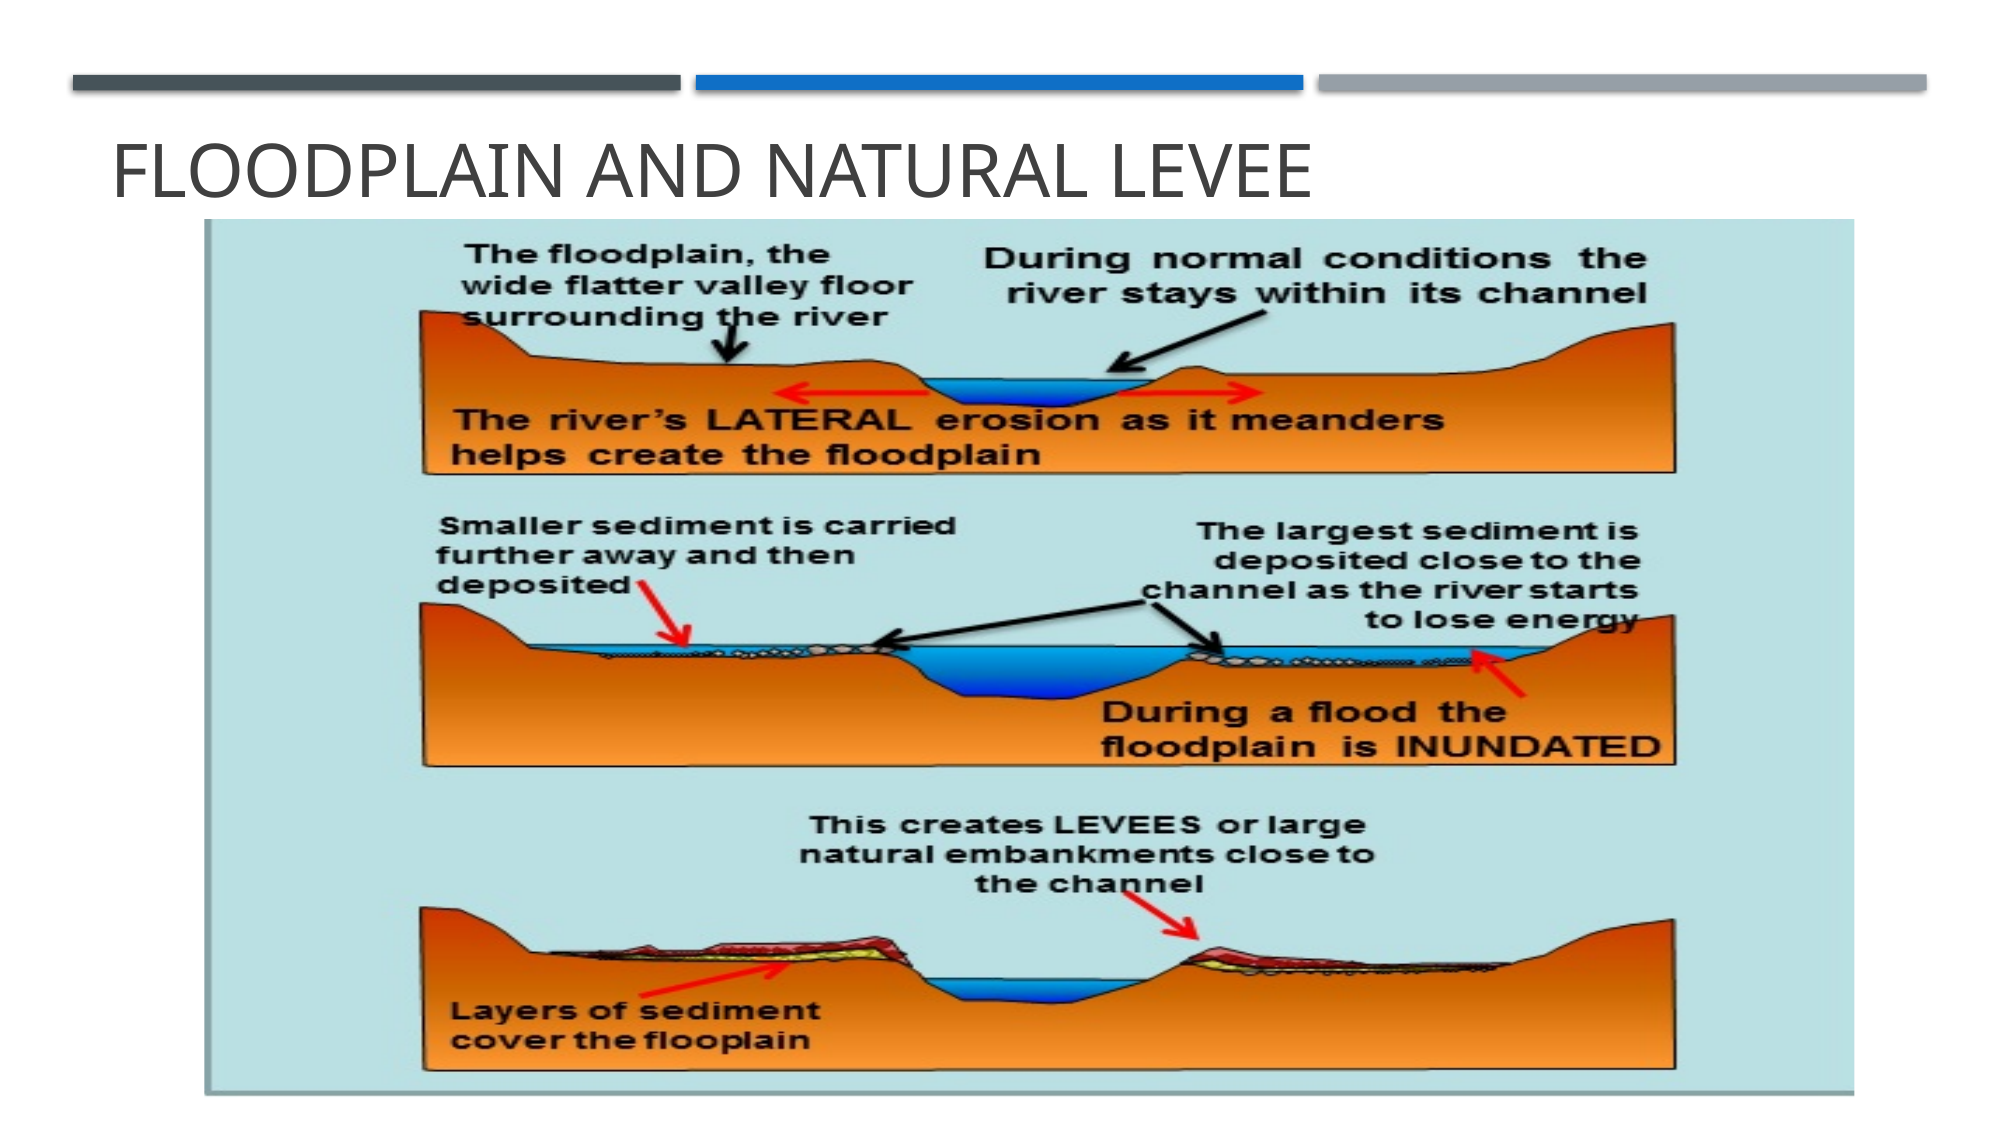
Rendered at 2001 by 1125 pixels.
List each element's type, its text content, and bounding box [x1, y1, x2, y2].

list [203, 218, 1855, 1099]
title Floodplain and natural levee [95, 115, 1905, 220]
